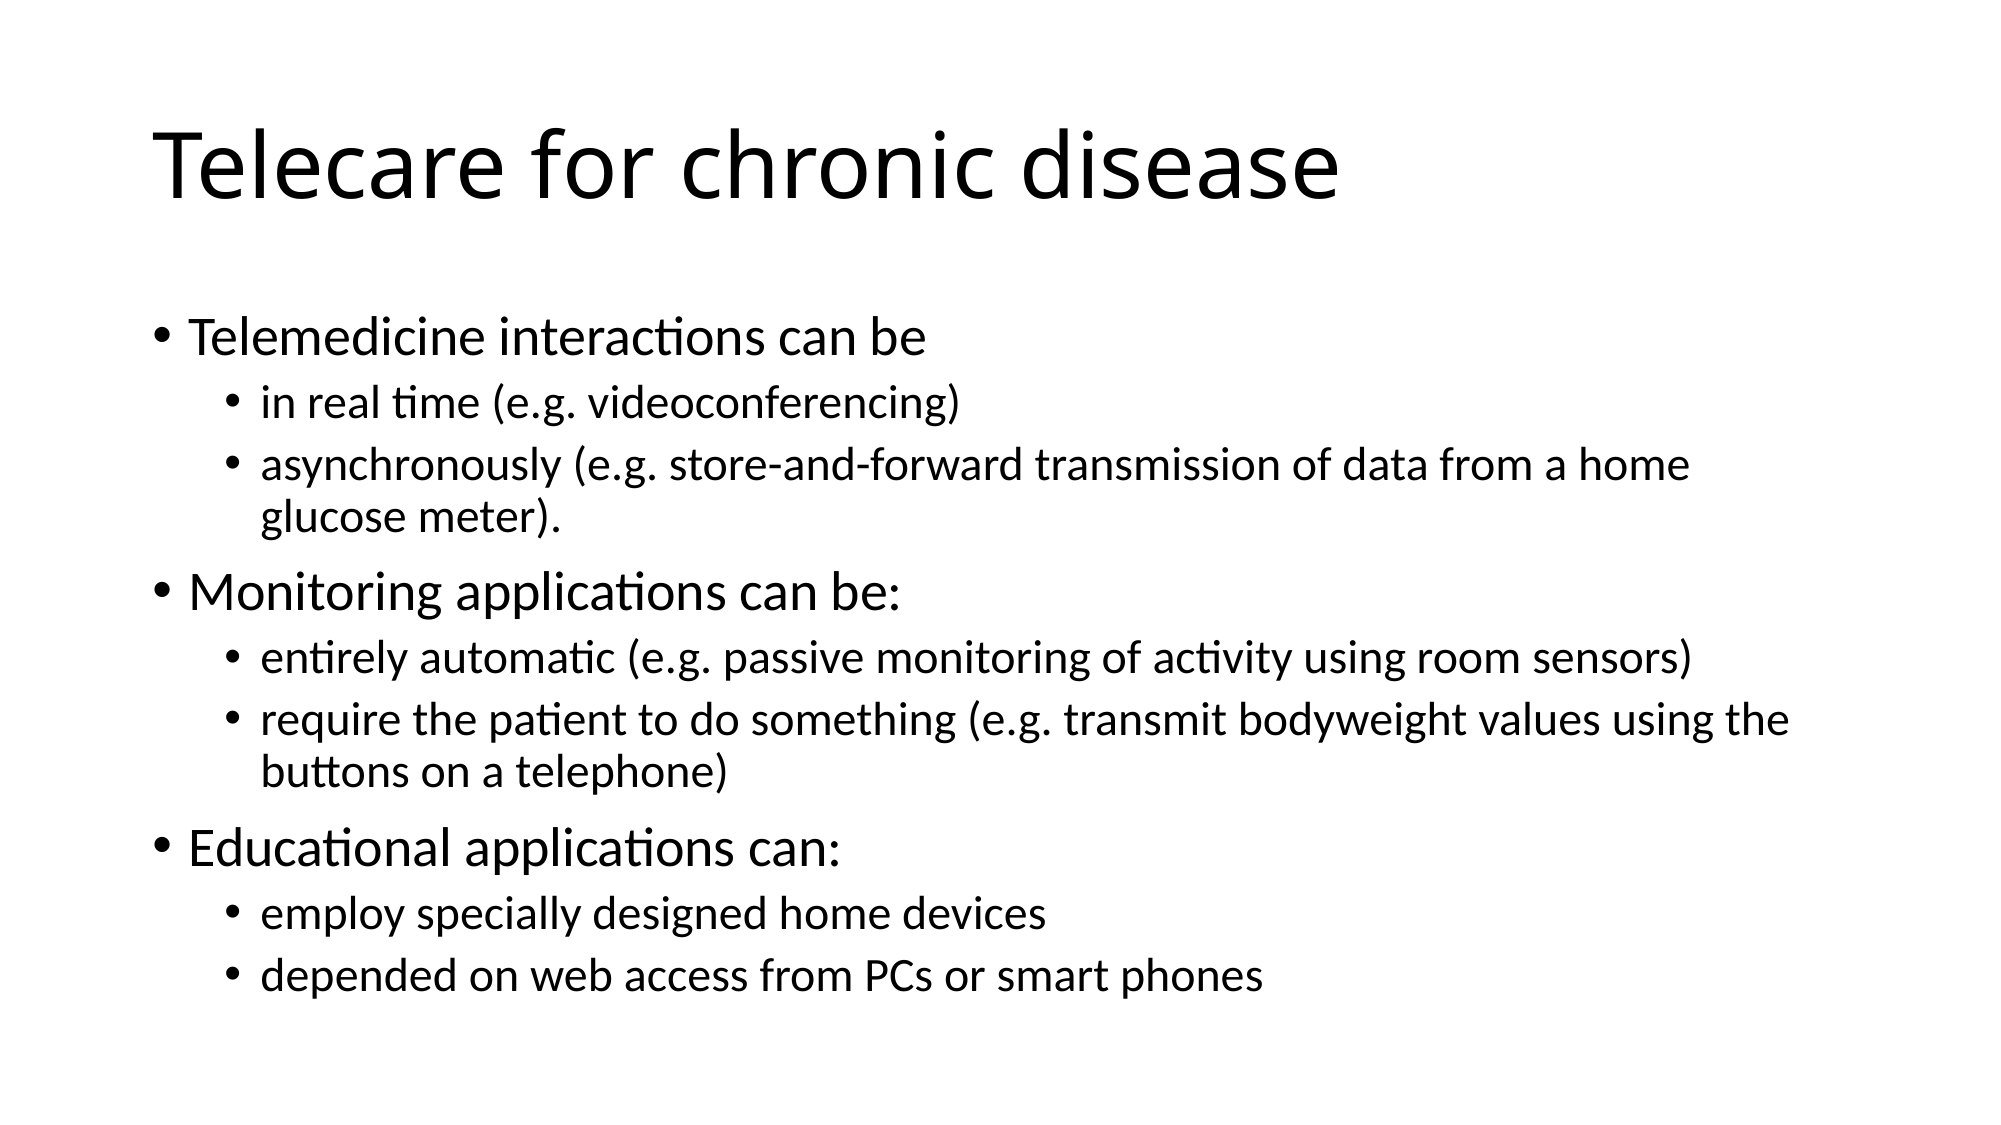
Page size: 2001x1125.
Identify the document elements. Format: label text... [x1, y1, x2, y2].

title Telecare for chronic disease [137, 59, 1863, 278]
list Telemedicine interactions can be in real time (e.g. videoconferencing) asynchronously (e.g. store-and-forward transmission of data from a home glucose meter). Monitoring applications can be: entirely automatic (e.g. passive monitoring of activity using room sensors) require the patient to do something (e.g. transmit bodyweight values using the buttons on a telephone) Educational applications can: employ specially designed home devices depended on web access from PCs or smart phones [137, 299, 1863, 1014]
